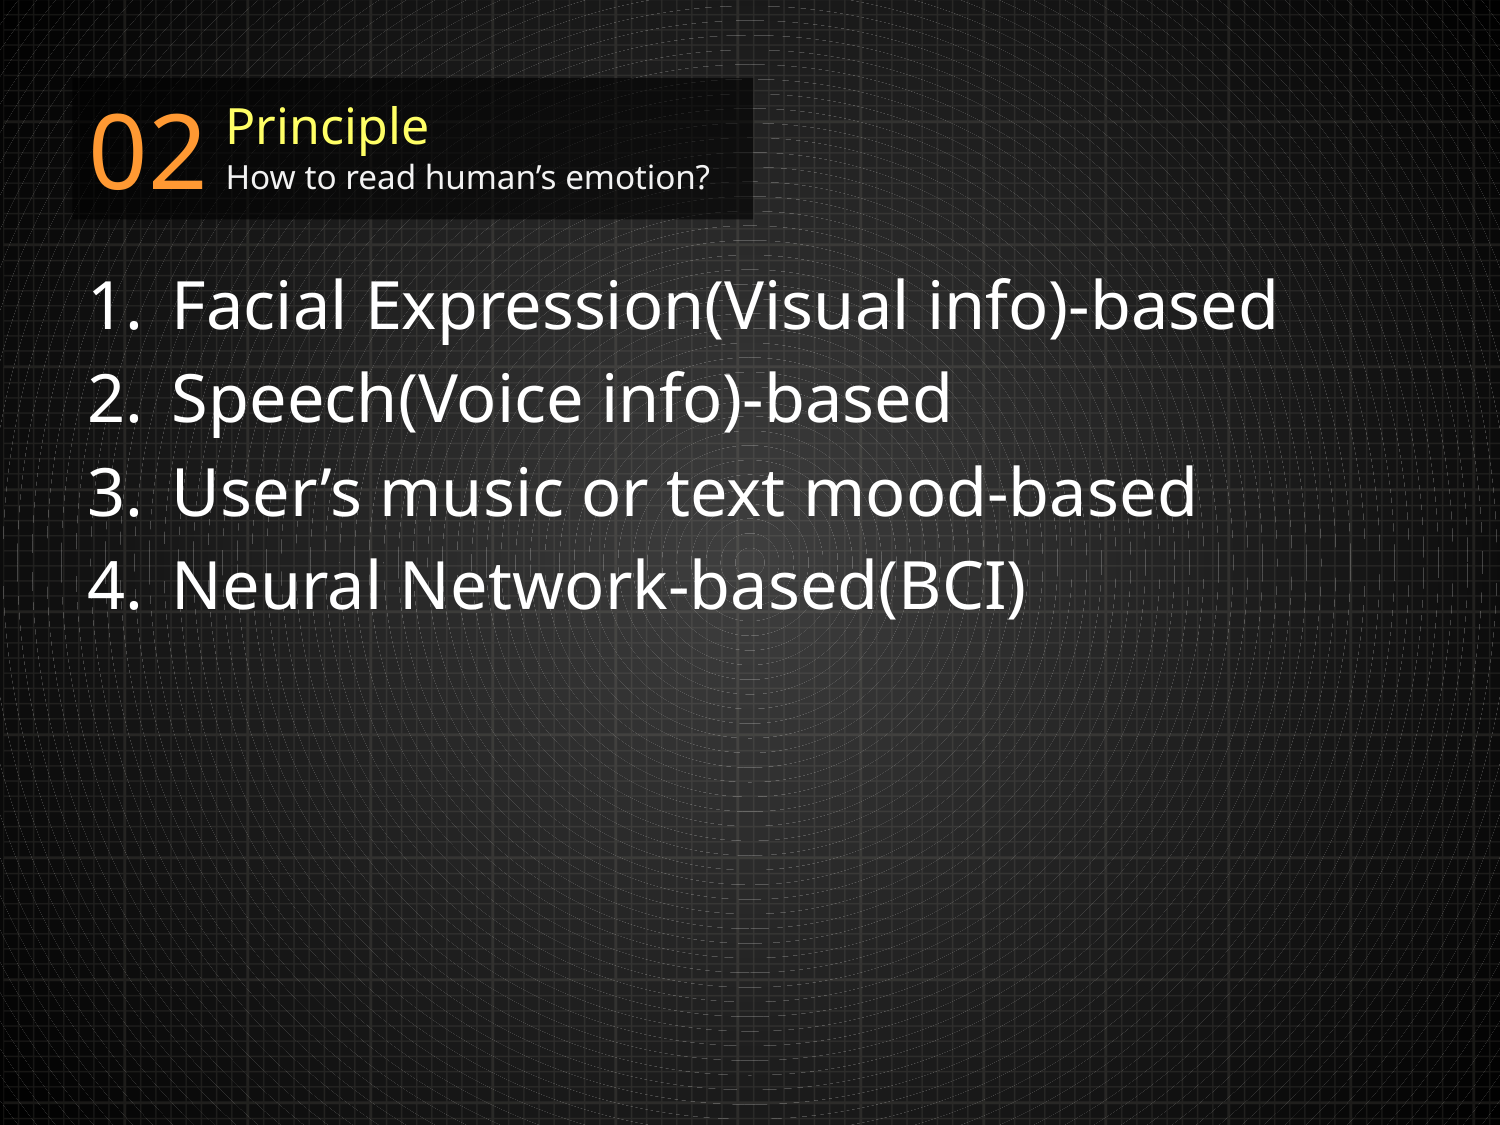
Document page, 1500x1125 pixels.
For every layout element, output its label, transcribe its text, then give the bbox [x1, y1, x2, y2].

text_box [61, 77, 754, 220]
list Facial Expression(Visual info)-based Speech(Voice info)-based User’s music or text mood-based Neural Network-based(BCI) [72, 255, 1423, 998]
